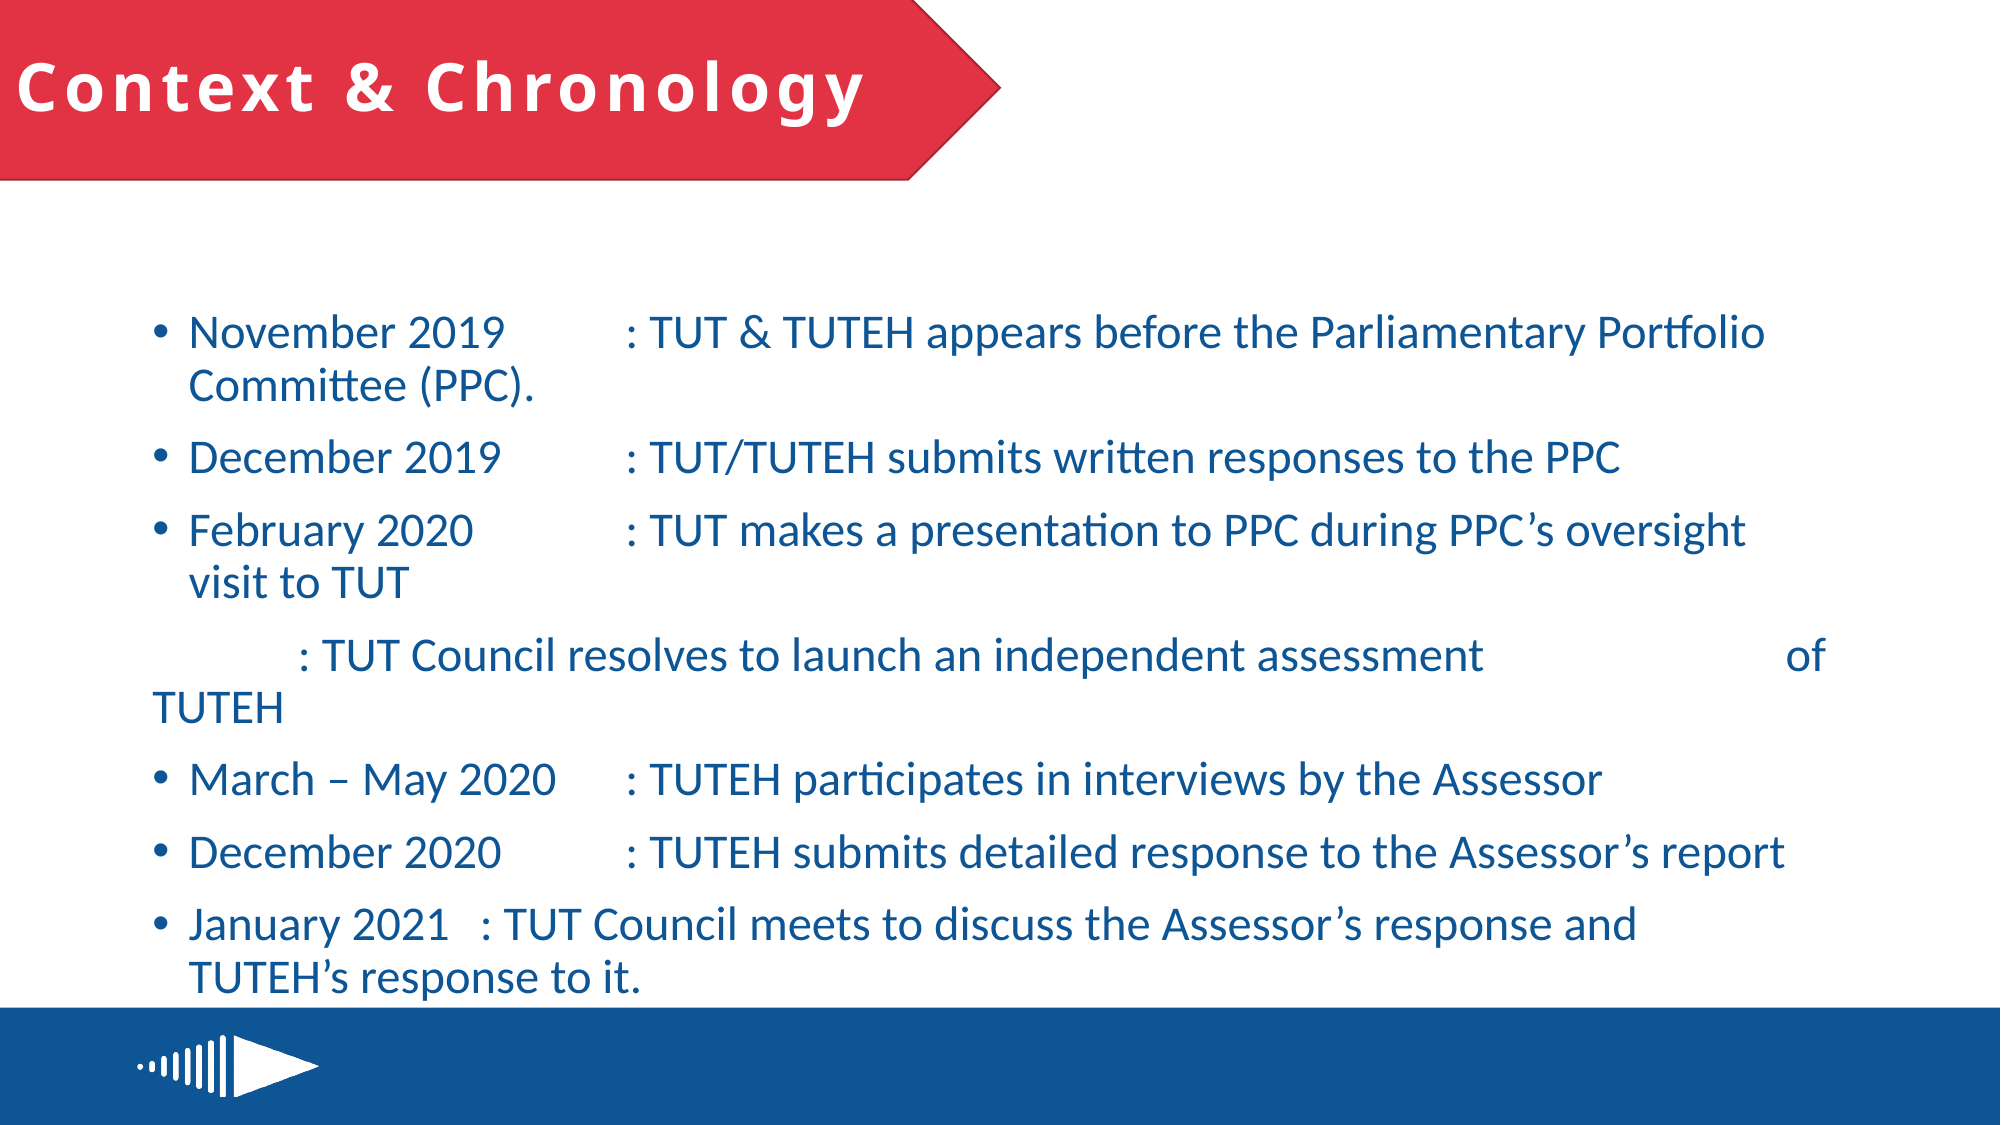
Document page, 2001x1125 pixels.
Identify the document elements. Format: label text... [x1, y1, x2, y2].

list November 2019 : TUT & TUTEH appears before the Parliamentary Portfolio Committee (PPC). December 2019 : TUT/TUTEH submits written responses to the PPC February 2020 : TUT makes a presentation to PPC during PPC’s oversight visit to TUT : TUT Council resolves to launch an independent assessment of TUTEH March – May 2020 : TUTEH participates in interviews by the Assessor December 2020 : TUTEH submits detailed response to the Assessor’s report January 2021 : TUT Council meets to discuss the Assessor’s response and TUTEH’s response to it. [137, 299, 1863, 1014]
title Context & Chronology [0, 0, 1000, 182]
